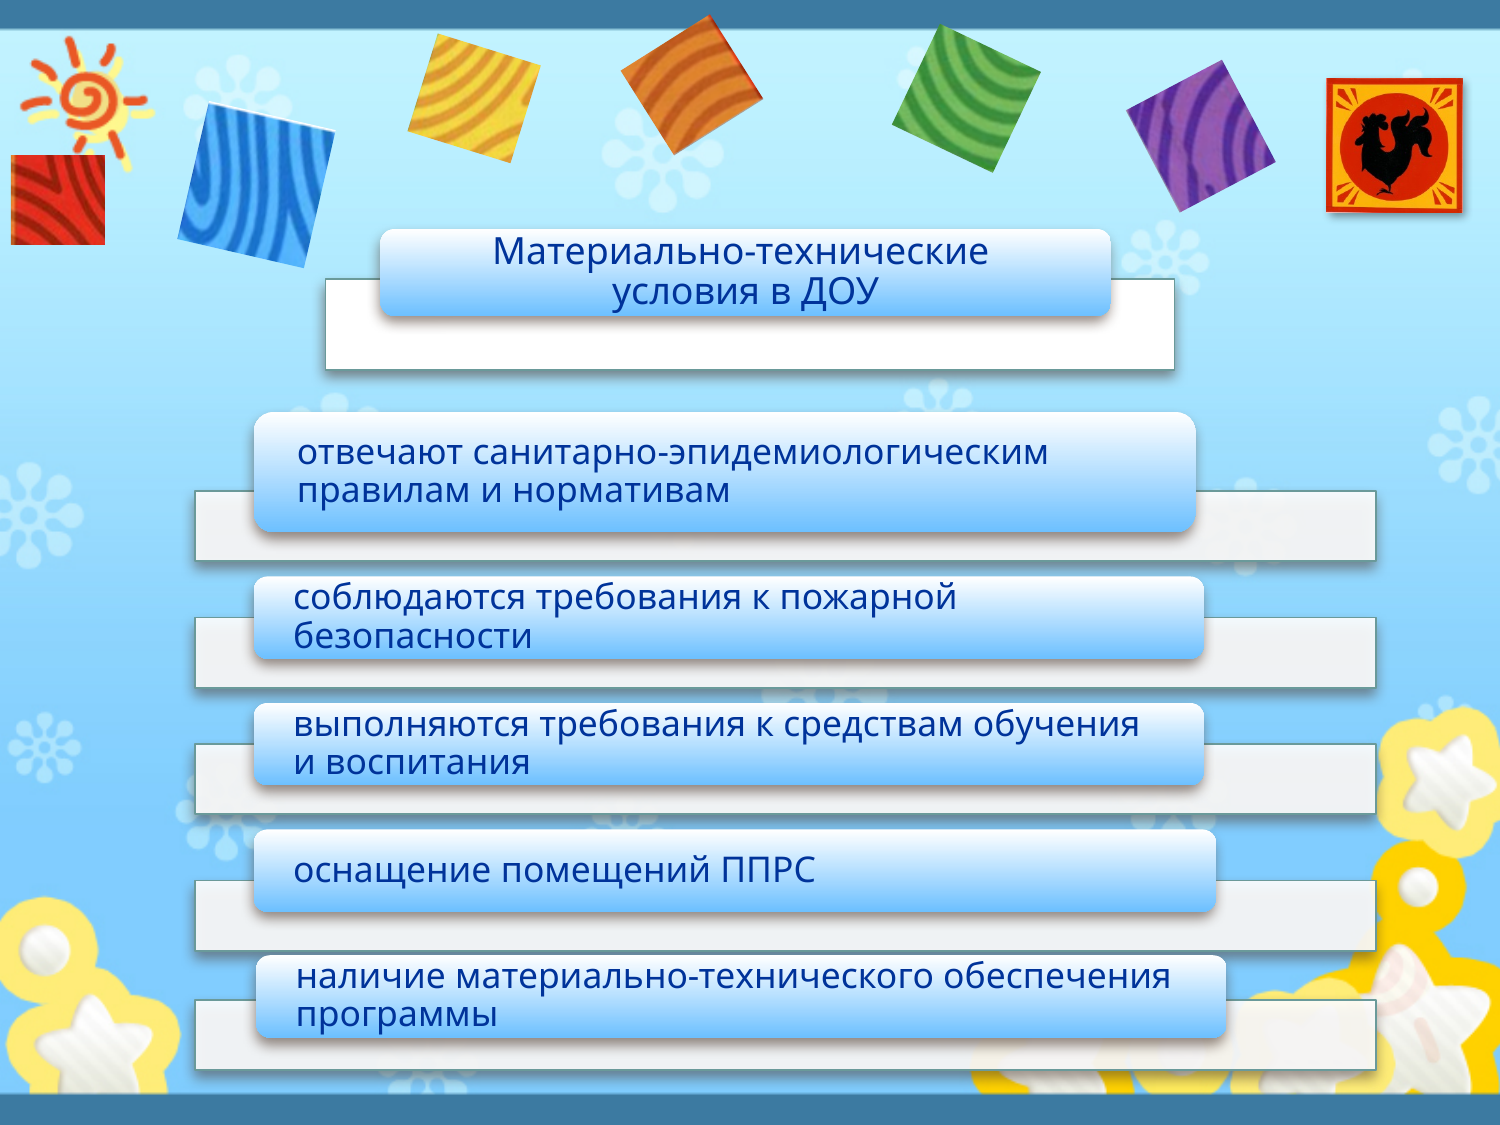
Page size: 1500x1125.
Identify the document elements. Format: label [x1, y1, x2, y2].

text_box [325, 278, 1175, 371]
text_box [380, 228, 1112, 317]
picture [0, 0, 1500, 1125]
text_box [194, 408, 1377, 1071]
